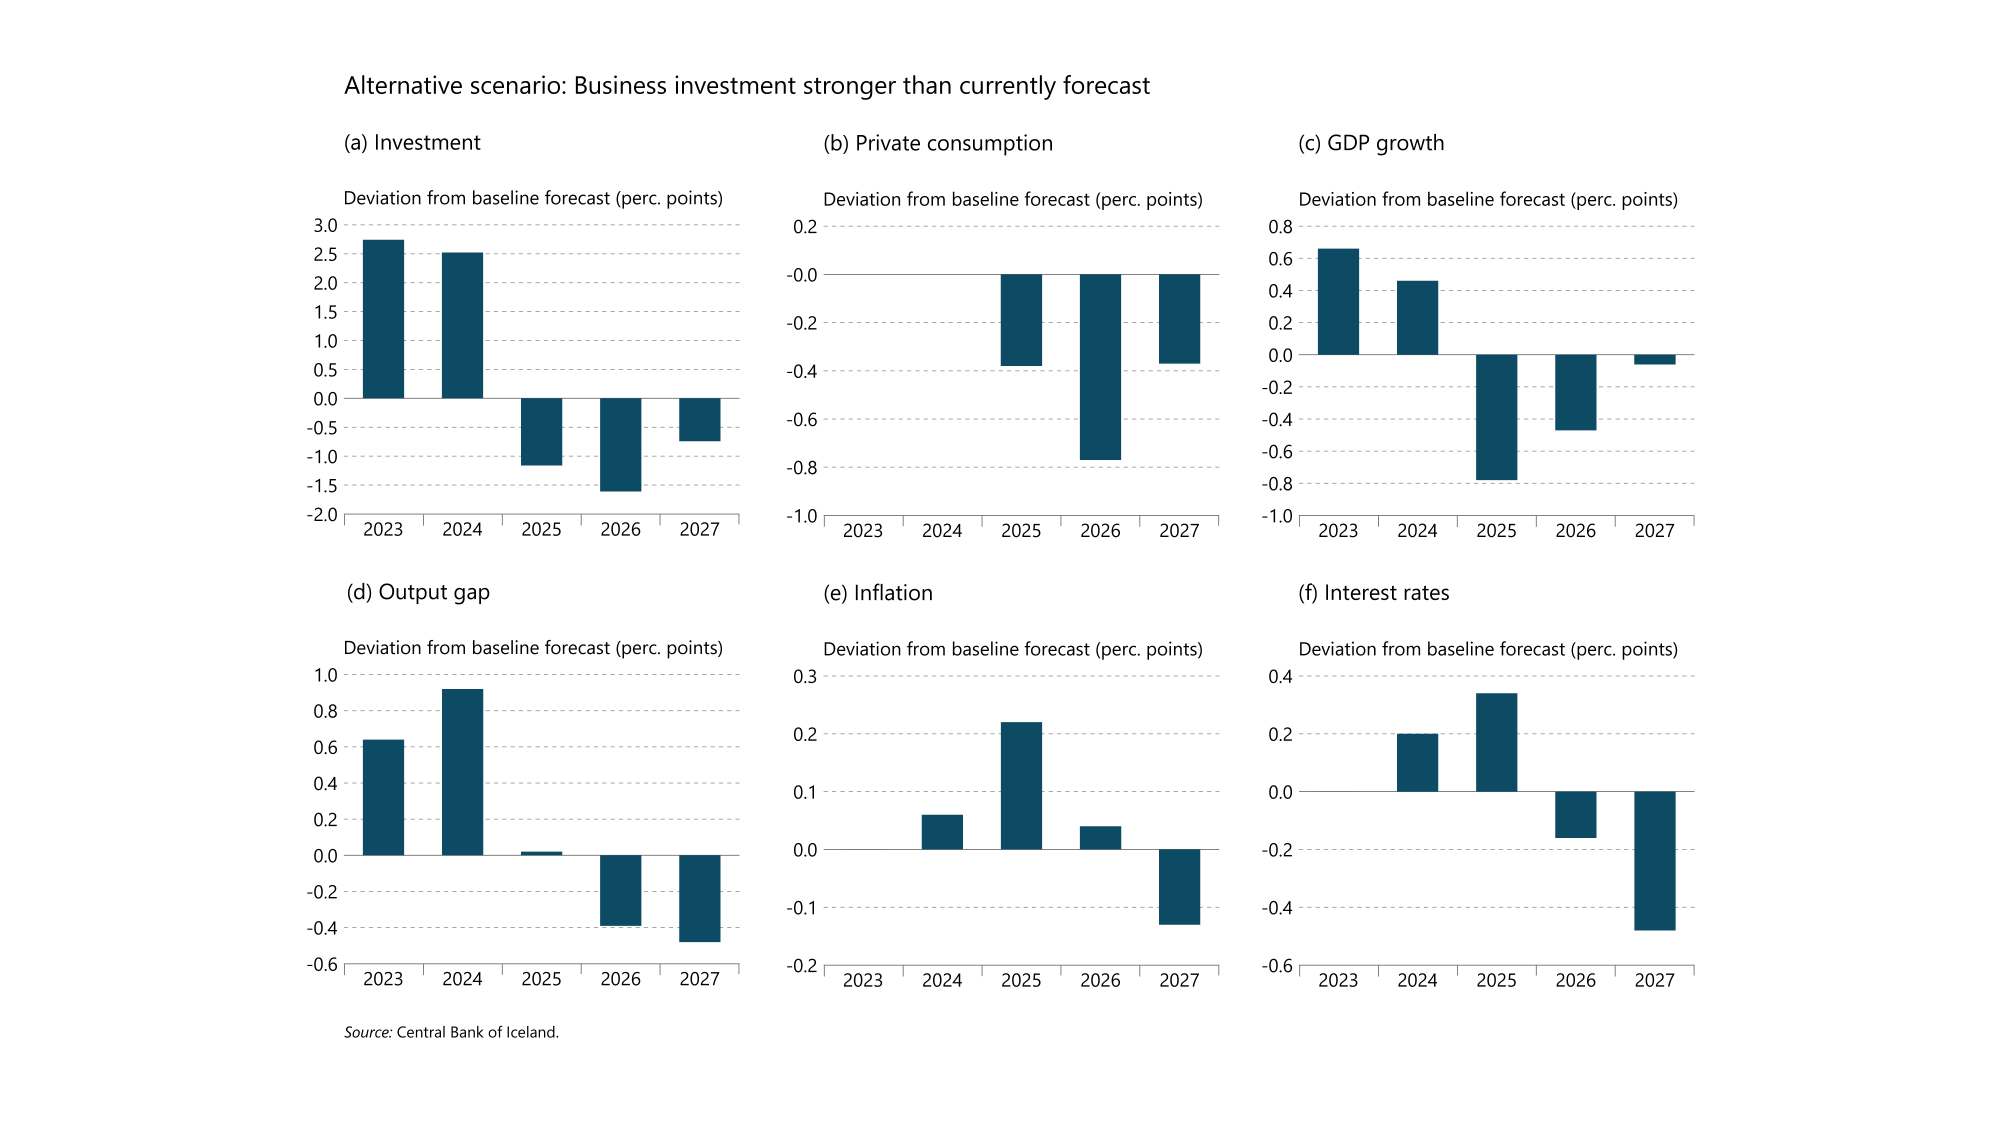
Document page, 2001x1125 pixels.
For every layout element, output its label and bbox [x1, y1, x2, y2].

picture [305, 72, 1695, 1053]
